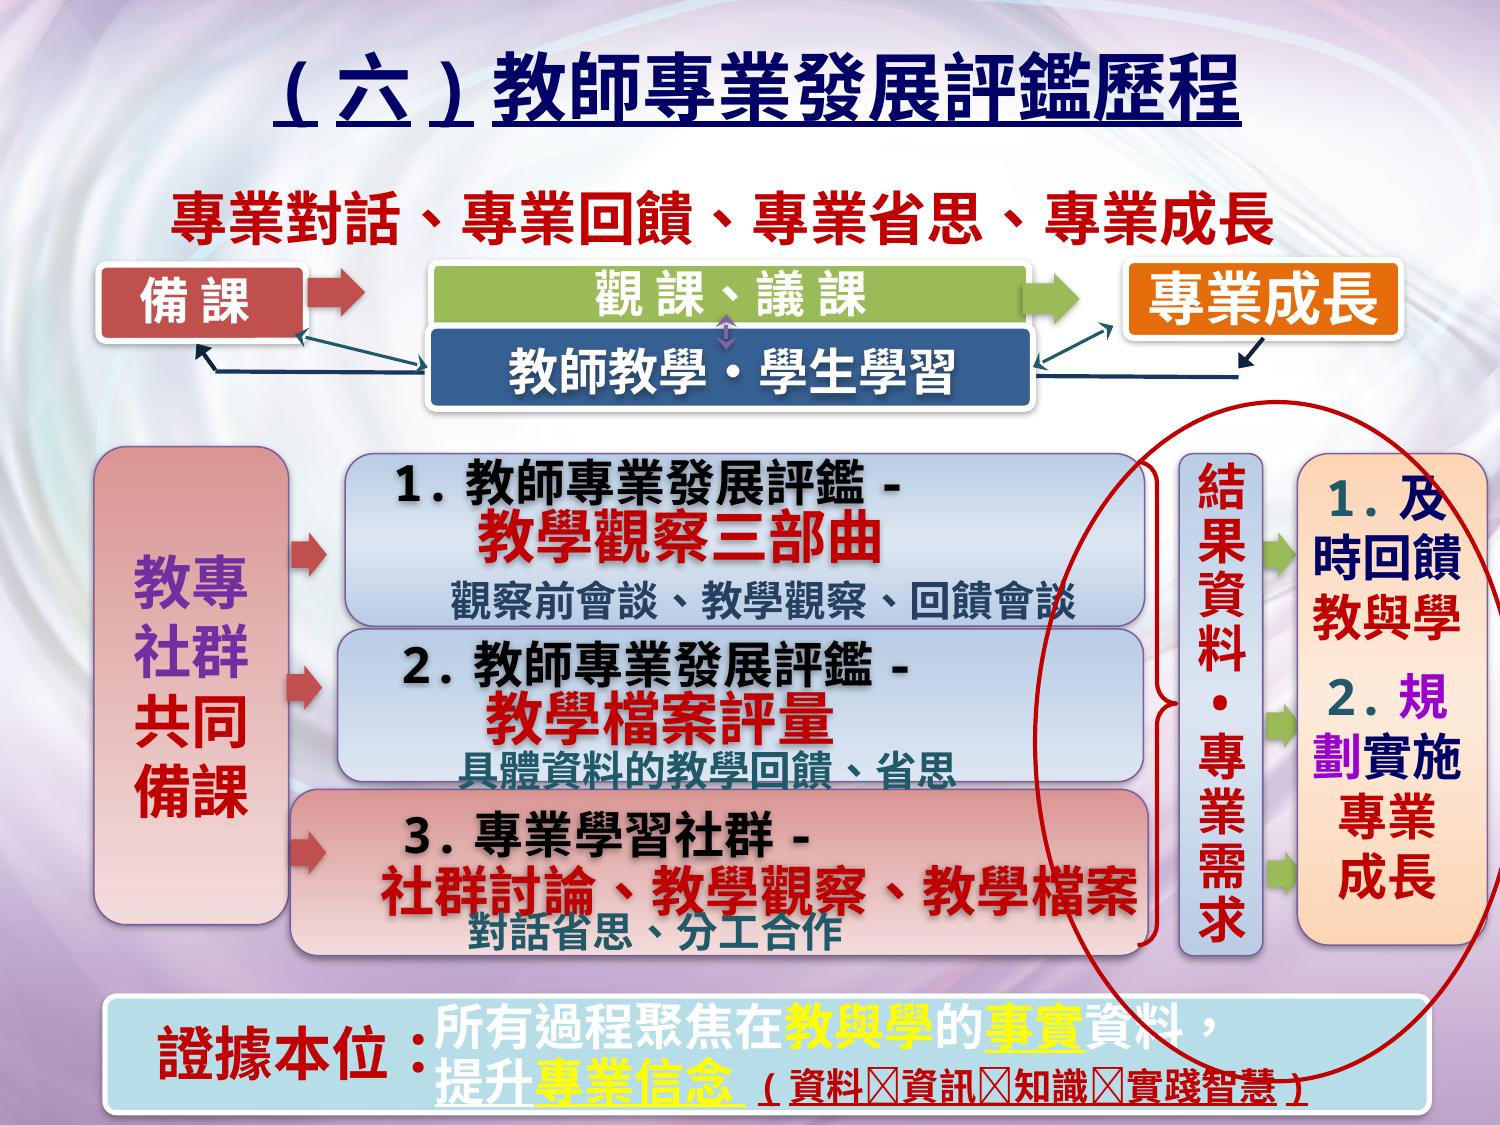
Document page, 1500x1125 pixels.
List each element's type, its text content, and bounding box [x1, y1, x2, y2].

text_box 專業對話、專業回饋、專業省思、專業成長 [141, 190, 1304, 244]
picture [0, 0, 1500, 1125]
text_box 所有過程聚焦在教與學的事實資料， 提升專業信念 (資料資訊知識實踐智慧) [413, 1004, 1387, 1107]
text_box [1096, 972, 1458, 1084]
text_box [1175, 416, 1379, 431]
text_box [93, 255, 1430, 409]
text_box 1.及時回饋 教與學 2.規劃實施 專業 成長 [1491, 495, 1500, 599]
title (六)教師專業發展評鑑歷程 [7, 46, 1500, 125]
text_box [104, 995, 1430, 1113]
slide_number 30 [1074, 1042, 1425, 1103]
text_box [1491, 577, 1500, 907]
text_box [93, 432, 1488, 964]
text_box 證據本位： [113, 1001, 426, 1103]
